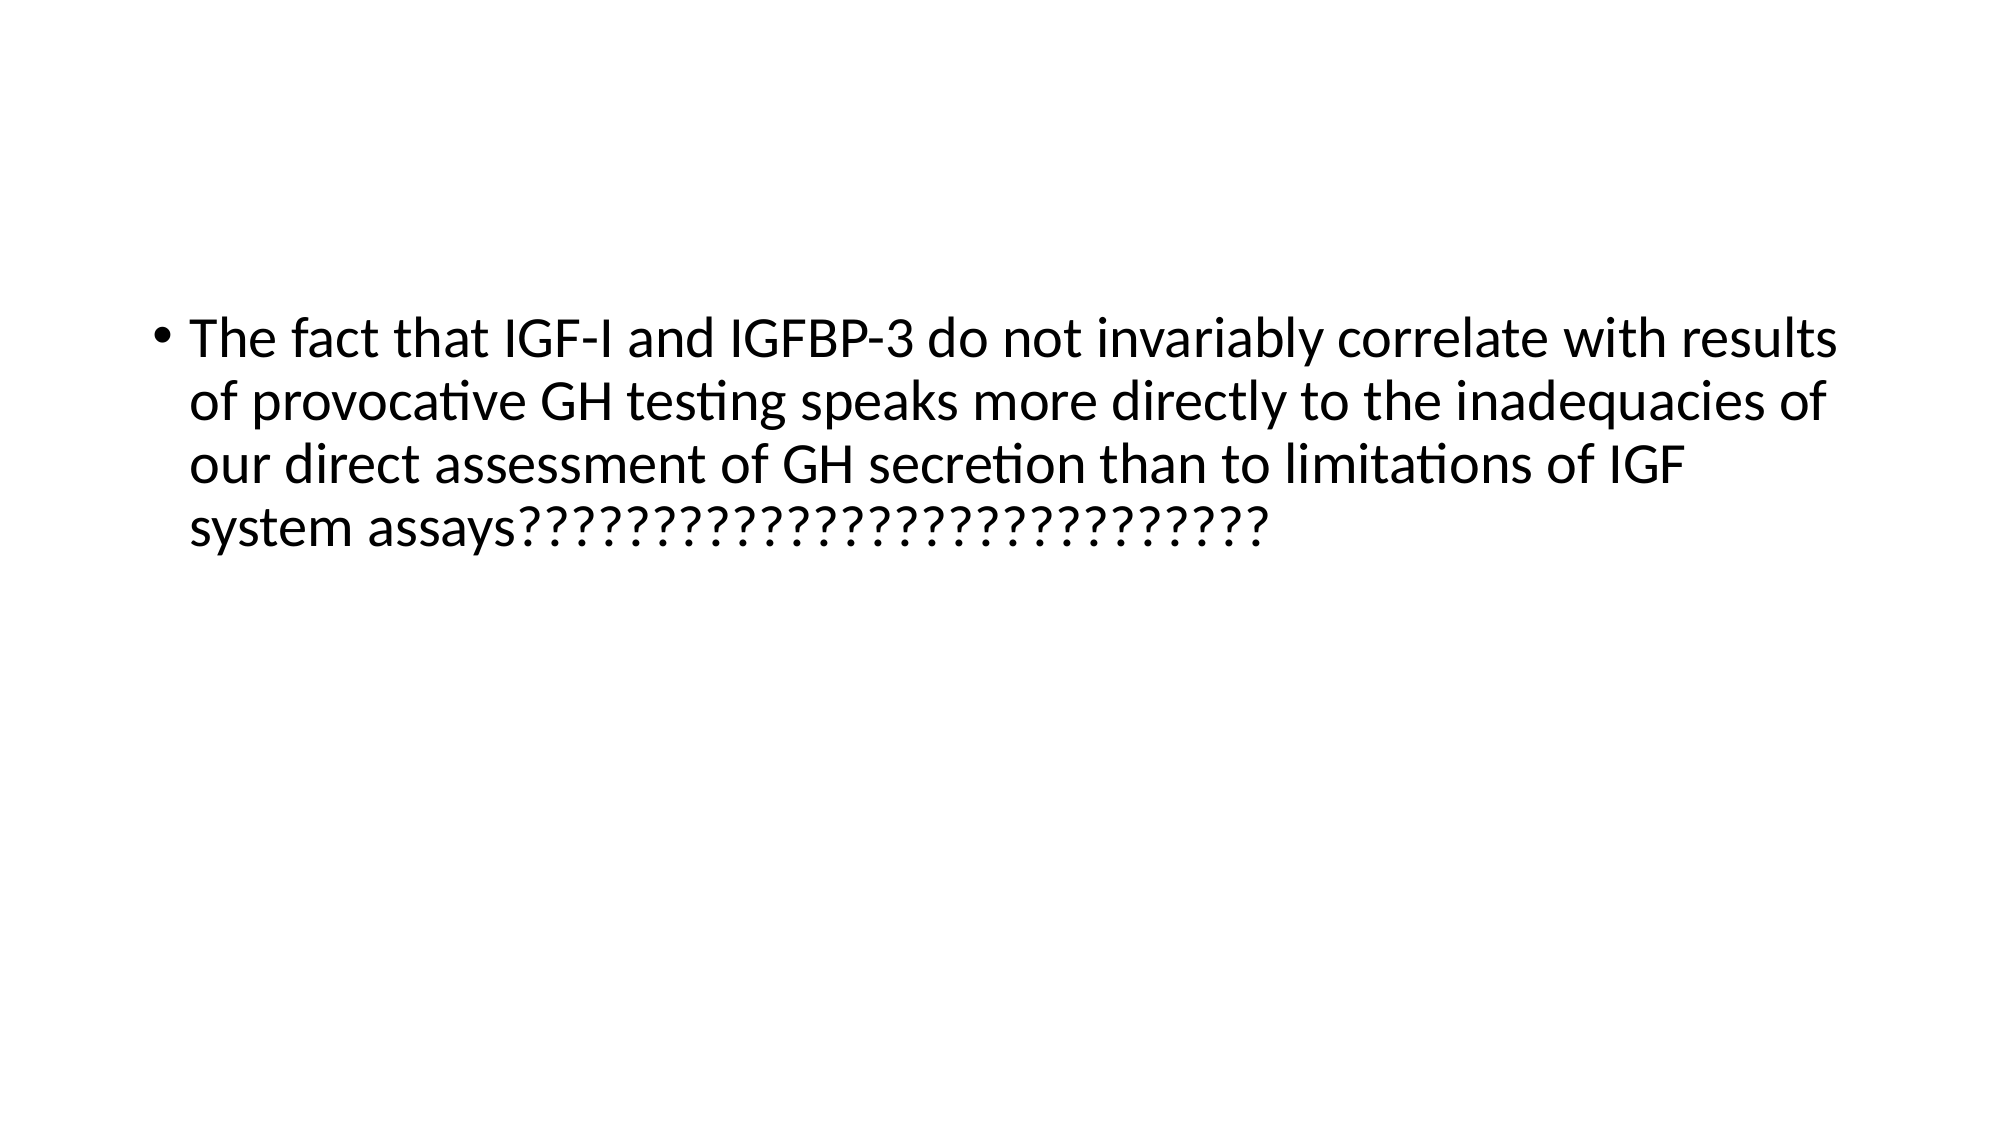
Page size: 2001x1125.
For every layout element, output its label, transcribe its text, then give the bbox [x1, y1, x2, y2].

list The fact that IGF-I and IGFBP-3 do not invariably correlate with results of provocative GH testing speaks more directly to the inadequacies of our direct assessment of GH secretion than to limitations of IGF system assays???????????????????????????? [137, 299, 1863, 1014]
